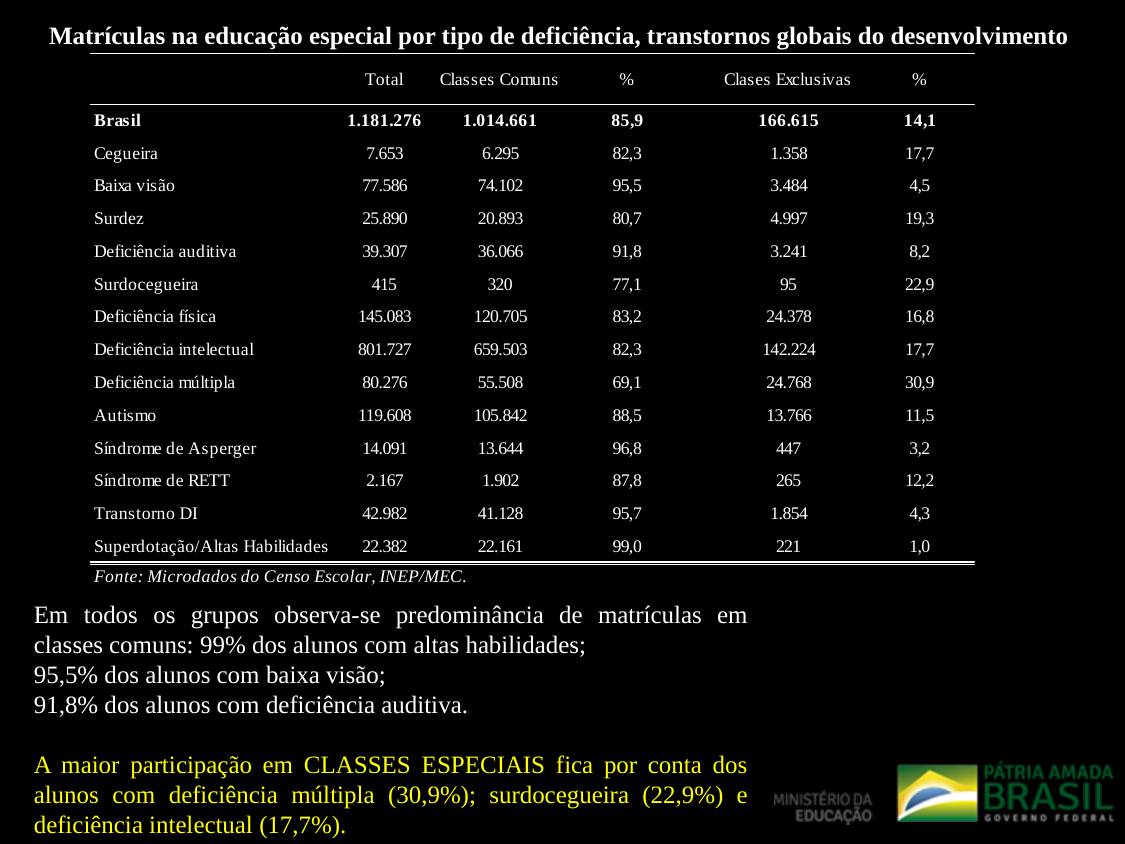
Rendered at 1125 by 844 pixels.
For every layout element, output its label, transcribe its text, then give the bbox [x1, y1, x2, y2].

picture [774, 752, 1114, 826]
text_box Em todos os grupos observa-se predominância de matrículas em classes comuns: 99% dos alunos com altas habilidades; 95,5% dos alunos com baixa visão; 91,8% dos alunos com deficiência auditiva. A maior participação em CLASSES ESPECIAIS fica por conta dos alunos com deficiência múltipla (30,9%); surdocegueira (22,9%) e deficiência intelectual (17,7%). [19, 591, 764, 844]
text_box Matrículas na educação especial por tipo de deficiência, transtornos globais do desenvolvimento ou altas habilidades segundo o tipo de classe - 2018 [0, 12, 1125, 88]
picture [89, 52, 977, 589]
